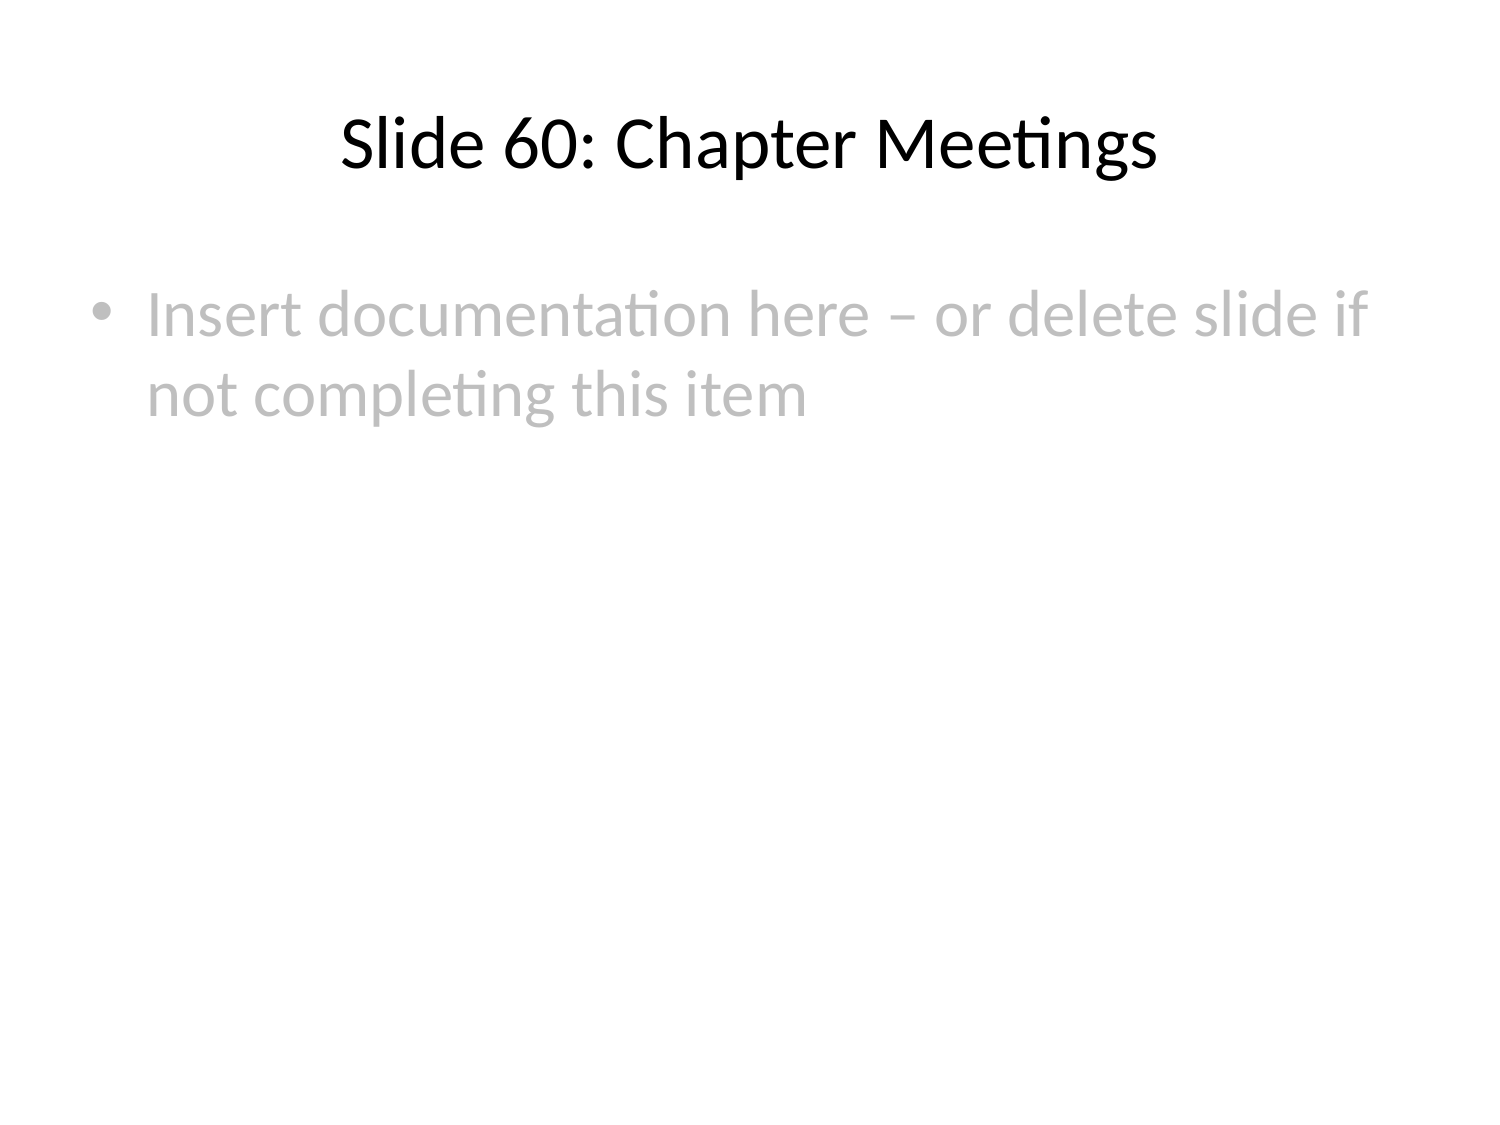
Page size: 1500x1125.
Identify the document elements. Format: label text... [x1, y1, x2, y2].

title Slide 60: Chapter Meetings [75, 45, 1425, 233]
list Insert documentation here – or delete slide if not completing this item [75, 262, 1425, 1005]
